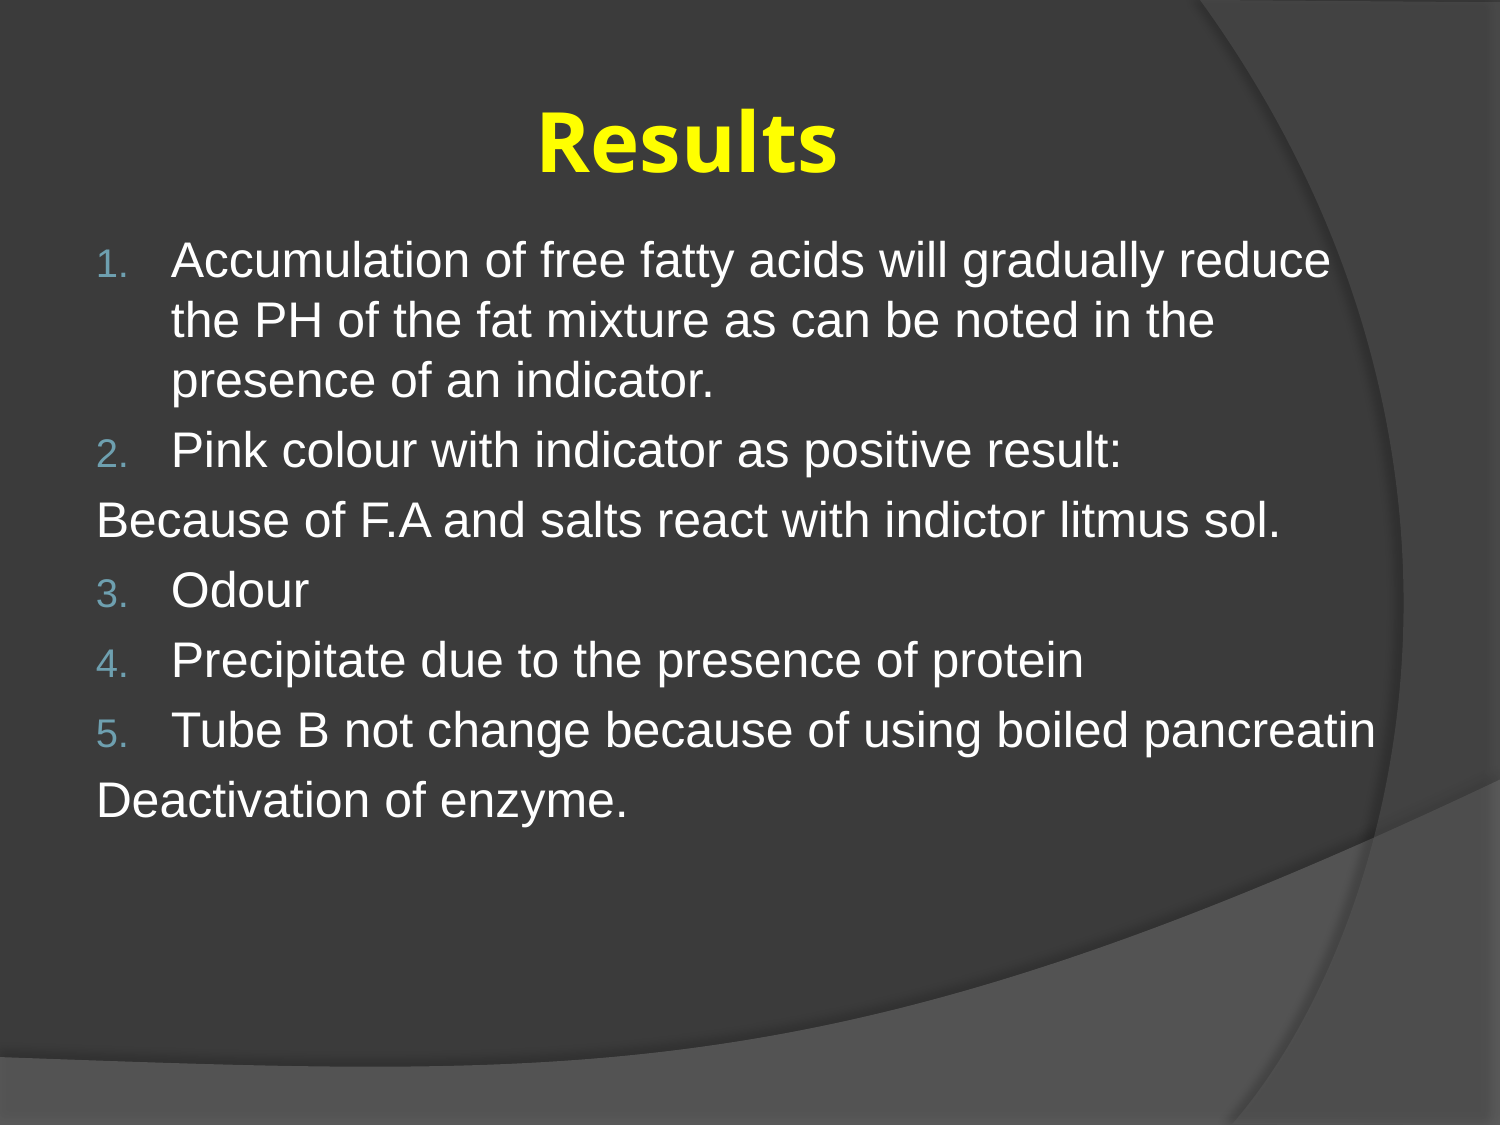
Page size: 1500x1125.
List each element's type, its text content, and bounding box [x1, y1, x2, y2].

list Accumulation of free fatty acids will gradually reduce the PH of the fat mixture as can be noted in the presence of an indicator. Pink colour with indicator as positive result: Because of F.A and salts react with indictor litmus sol. Odour Precipitate due to the presence of protein Tube B not change because of using boiled pancreatin Deactivation of enzyme. [75, 219, 1425, 1005]
title Results [75, 45, 1300, 219]
